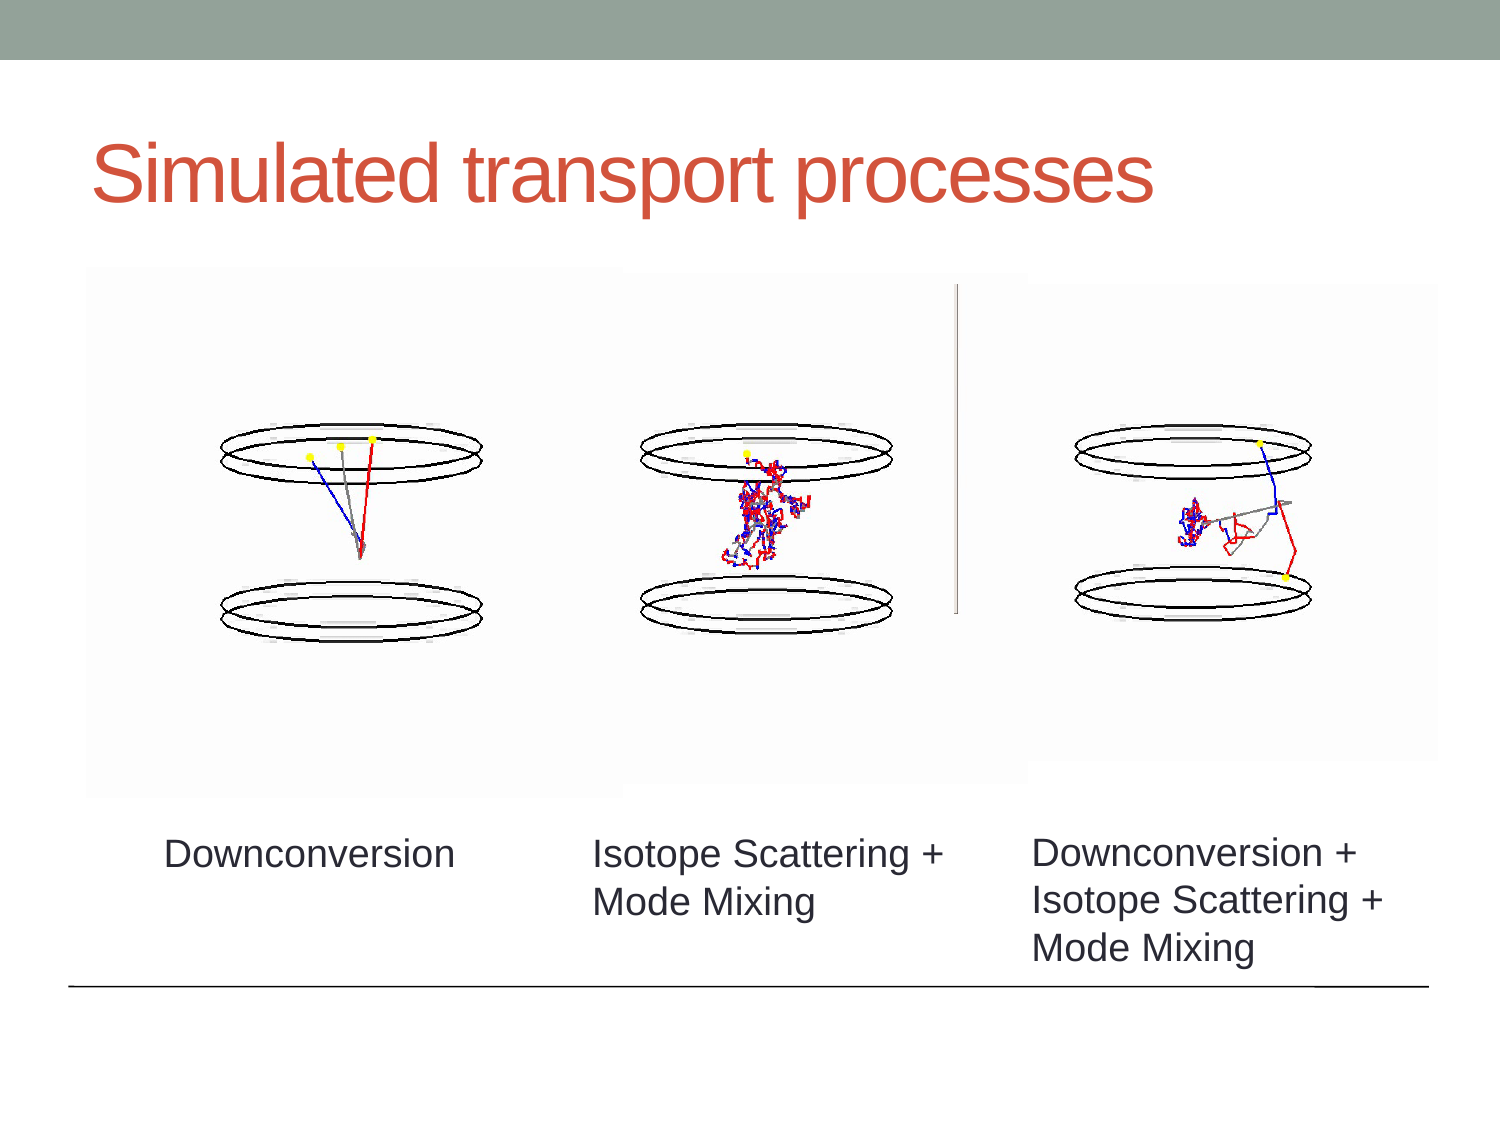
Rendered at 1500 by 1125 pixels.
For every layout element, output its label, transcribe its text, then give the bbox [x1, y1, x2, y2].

text_box Downconversion [149, 821, 547, 883]
title Simulated transport processes [75, 87, 1425, 250]
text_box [953, 283, 1439, 763]
text_box Isotope Scattering + Mode Mixing [578, 821, 976, 931]
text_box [85, 266, 624, 799]
text_box Downconversion + Isotope Scattering + Mode Mixing [1017, 819, 1468, 976]
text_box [510, 272, 1029, 785]
